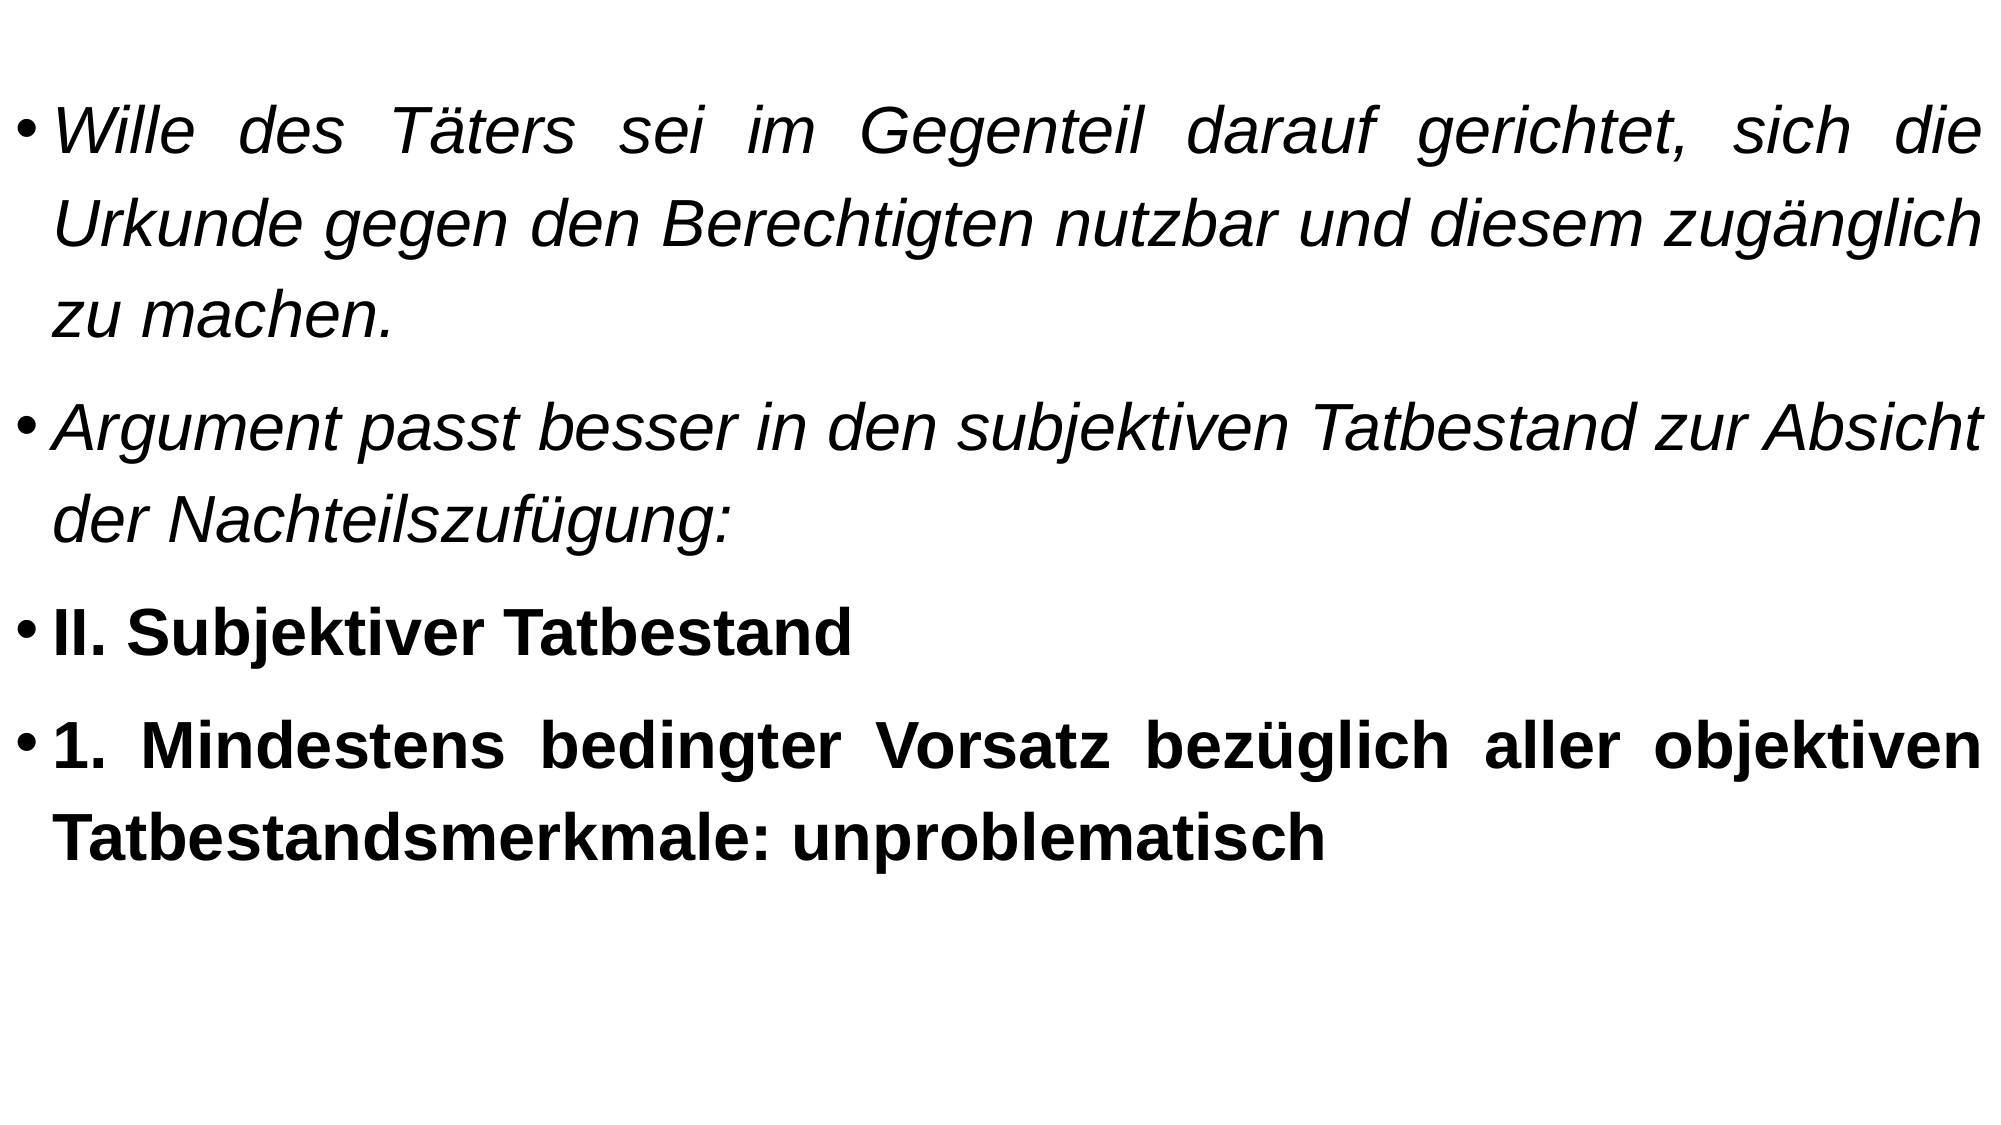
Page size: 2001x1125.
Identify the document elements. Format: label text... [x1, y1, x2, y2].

list Wille des Täters sei im Gegenteil darauf gerichtet, sich die Urkunde gegen den Berechtigten nutzbar und diesem zugänglich zu machen. Argument passt besser in den subjektiven Tatbestand zur Absicht der Nachteilszufügung: II. Subjektiver Tatbestand 1. Mindestens bedingter Vorsatz bezüglich aller objektiven Tatbestandsmerkmale: unproblematisch [0, 0, 2000, 1125]
